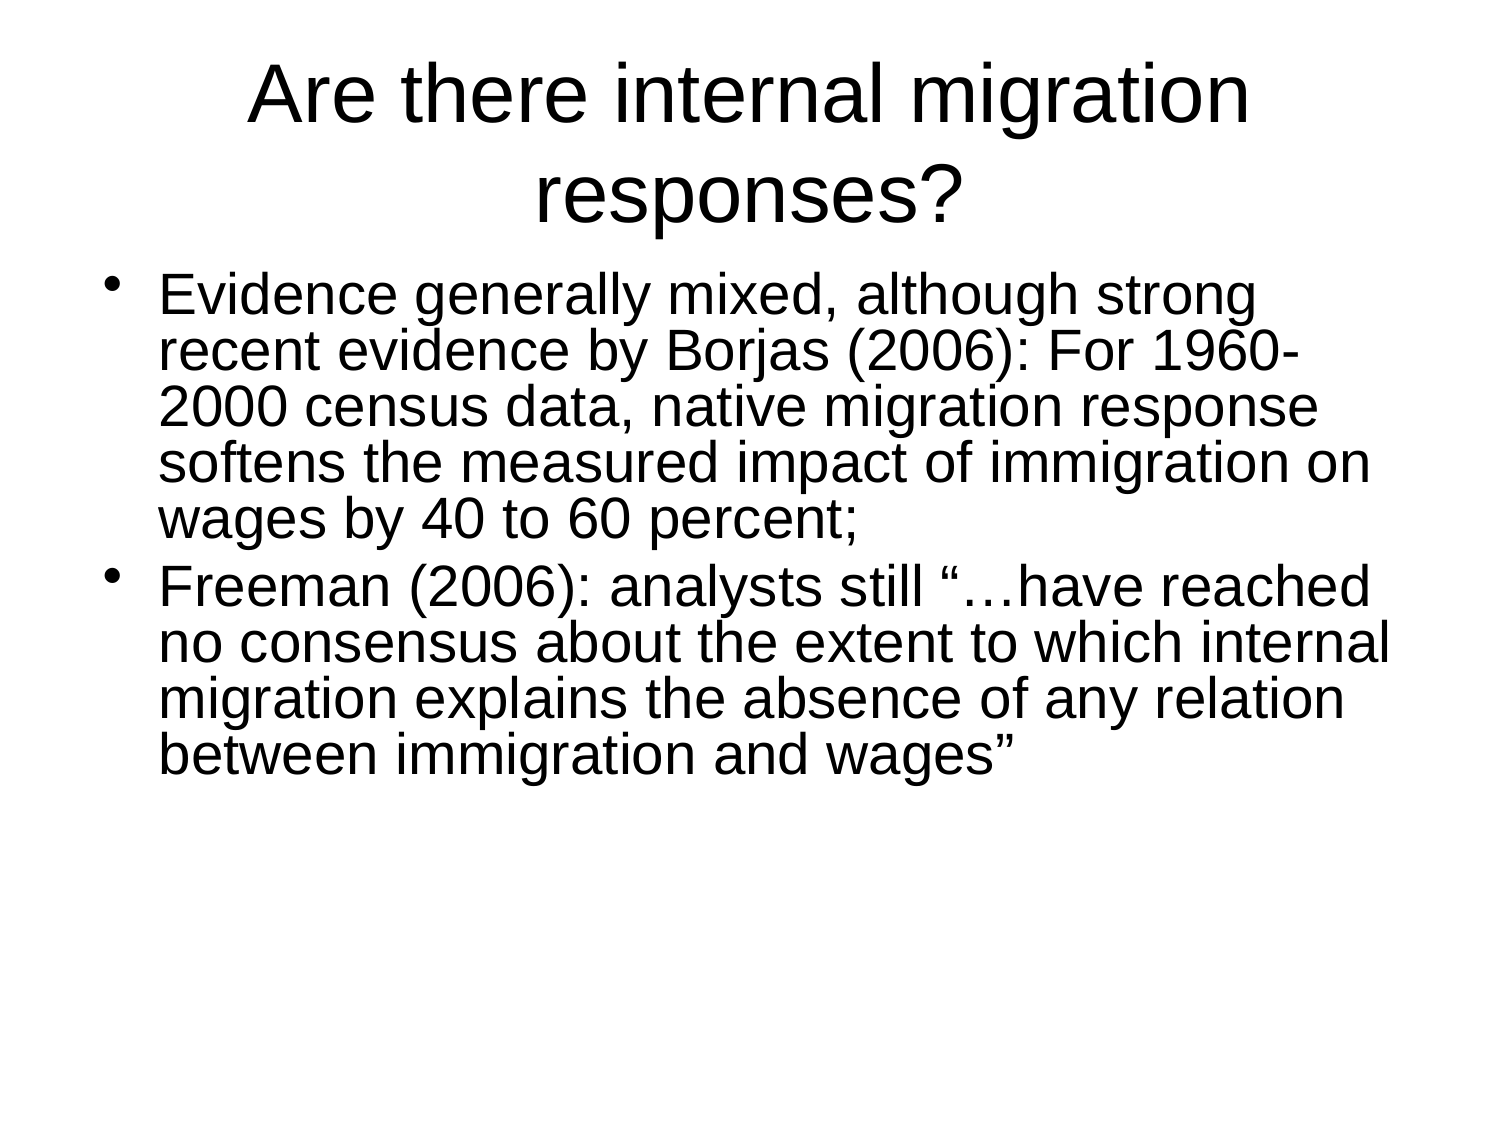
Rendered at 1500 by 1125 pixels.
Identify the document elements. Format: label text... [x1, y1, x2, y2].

title Are there internal migration responses? [74, 44, 1426, 233]
list Evidence generally mixed, although strong recent evidence by Borjas (2006): For 1960-2000 census data, native migration response softens the measured impact of immigration on wages by 40 to 60 percent; Freeman (2006): analysts still “…have reached no consensus about the extent to which internal migration explains the absence of any relation between immigration and wages” [87, 262, 1438, 1006]
